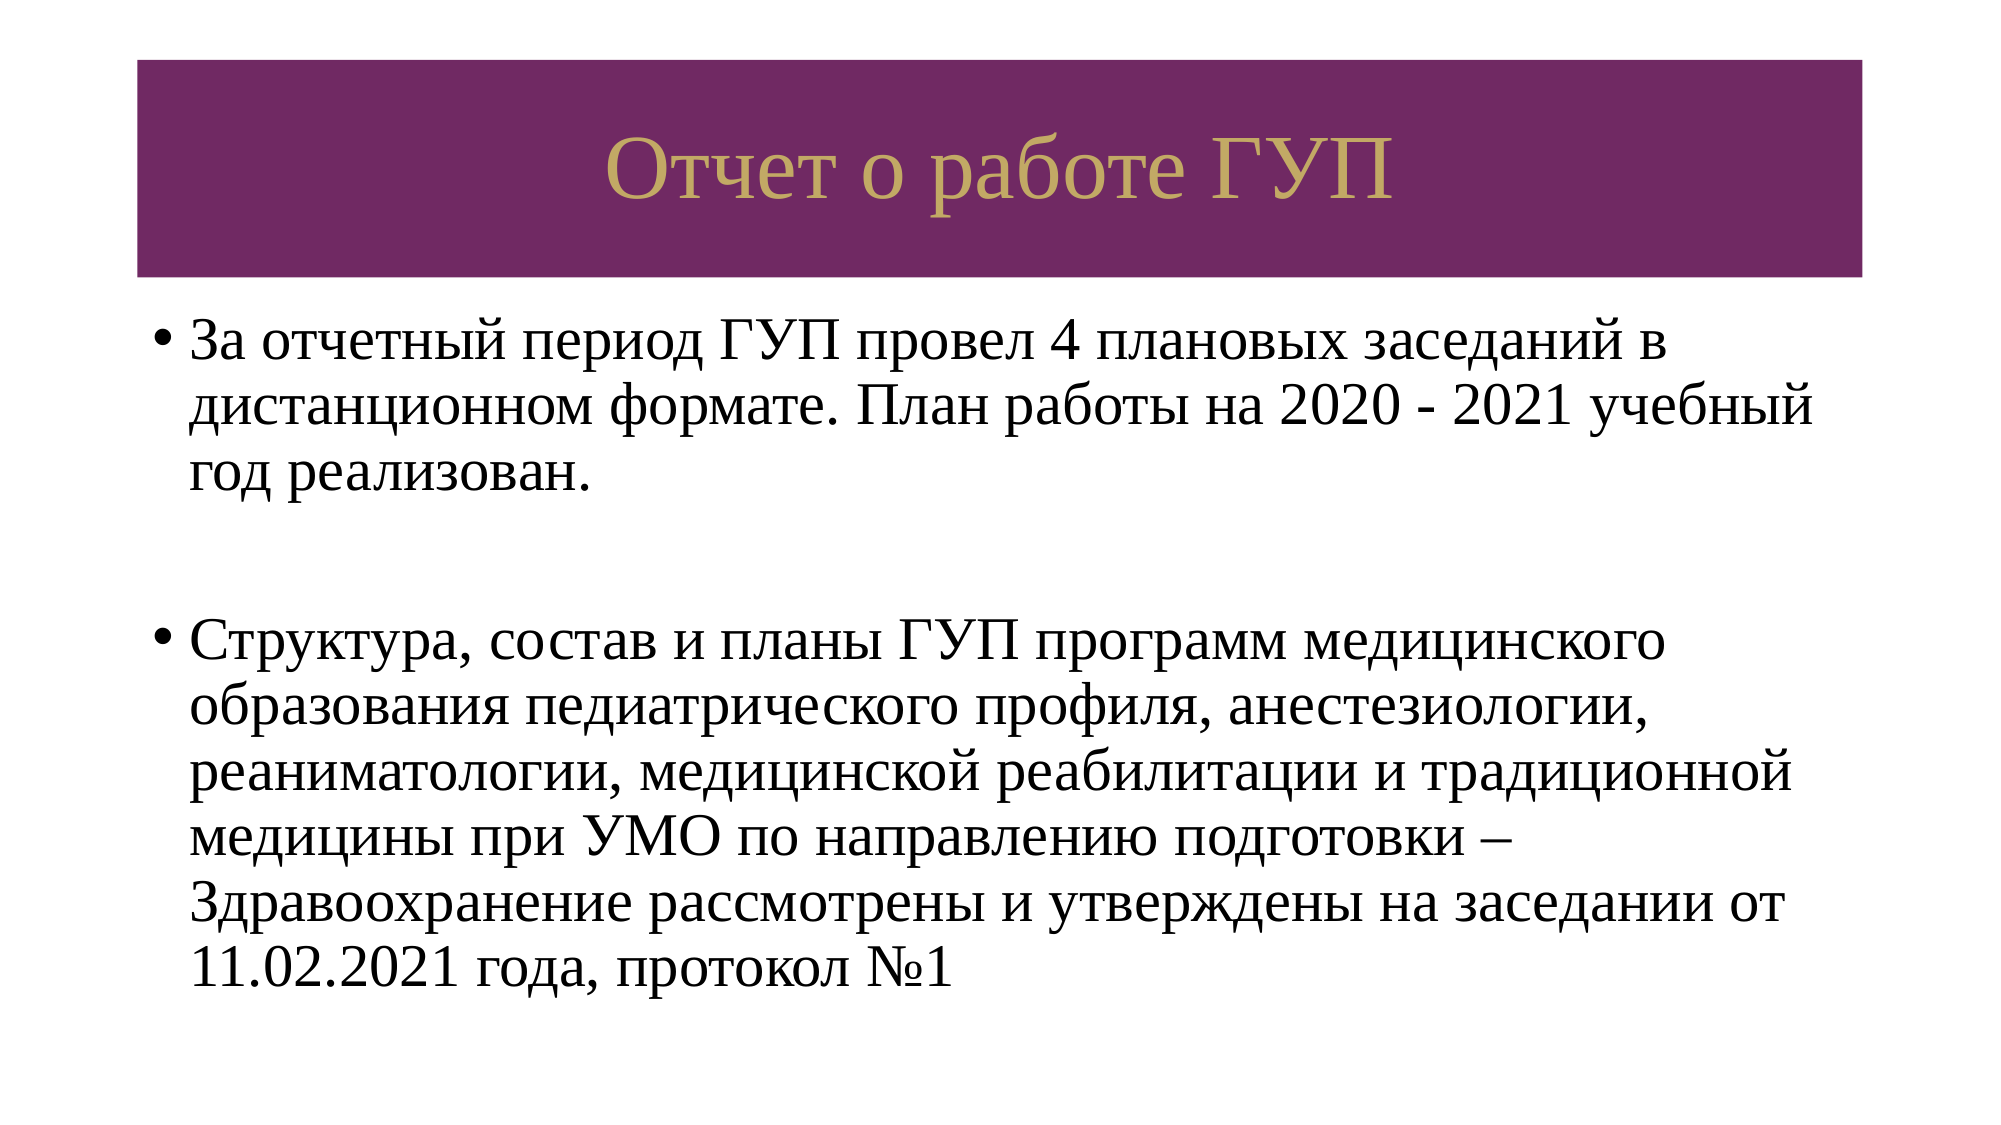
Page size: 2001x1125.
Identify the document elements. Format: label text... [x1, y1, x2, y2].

title Отчет о работе ГУП [137, 59, 1863, 278]
list За отчетный период ГУП провел 4 плановых заседаний в дистанционном формате. План работы на 2020 - 2021 учебный год реализован. Структура, состав и планы ГУП программ медицинского образования педиатрического профиля, анестезиологии, реаниматологии, медицинской реабилитации и традиционной медицины при УМО по направлению подготовки – Здравоохранение рассмотрены и утверждены на заседании от 11.02.2021 года, протокол №1 [137, 299, 1863, 1014]
